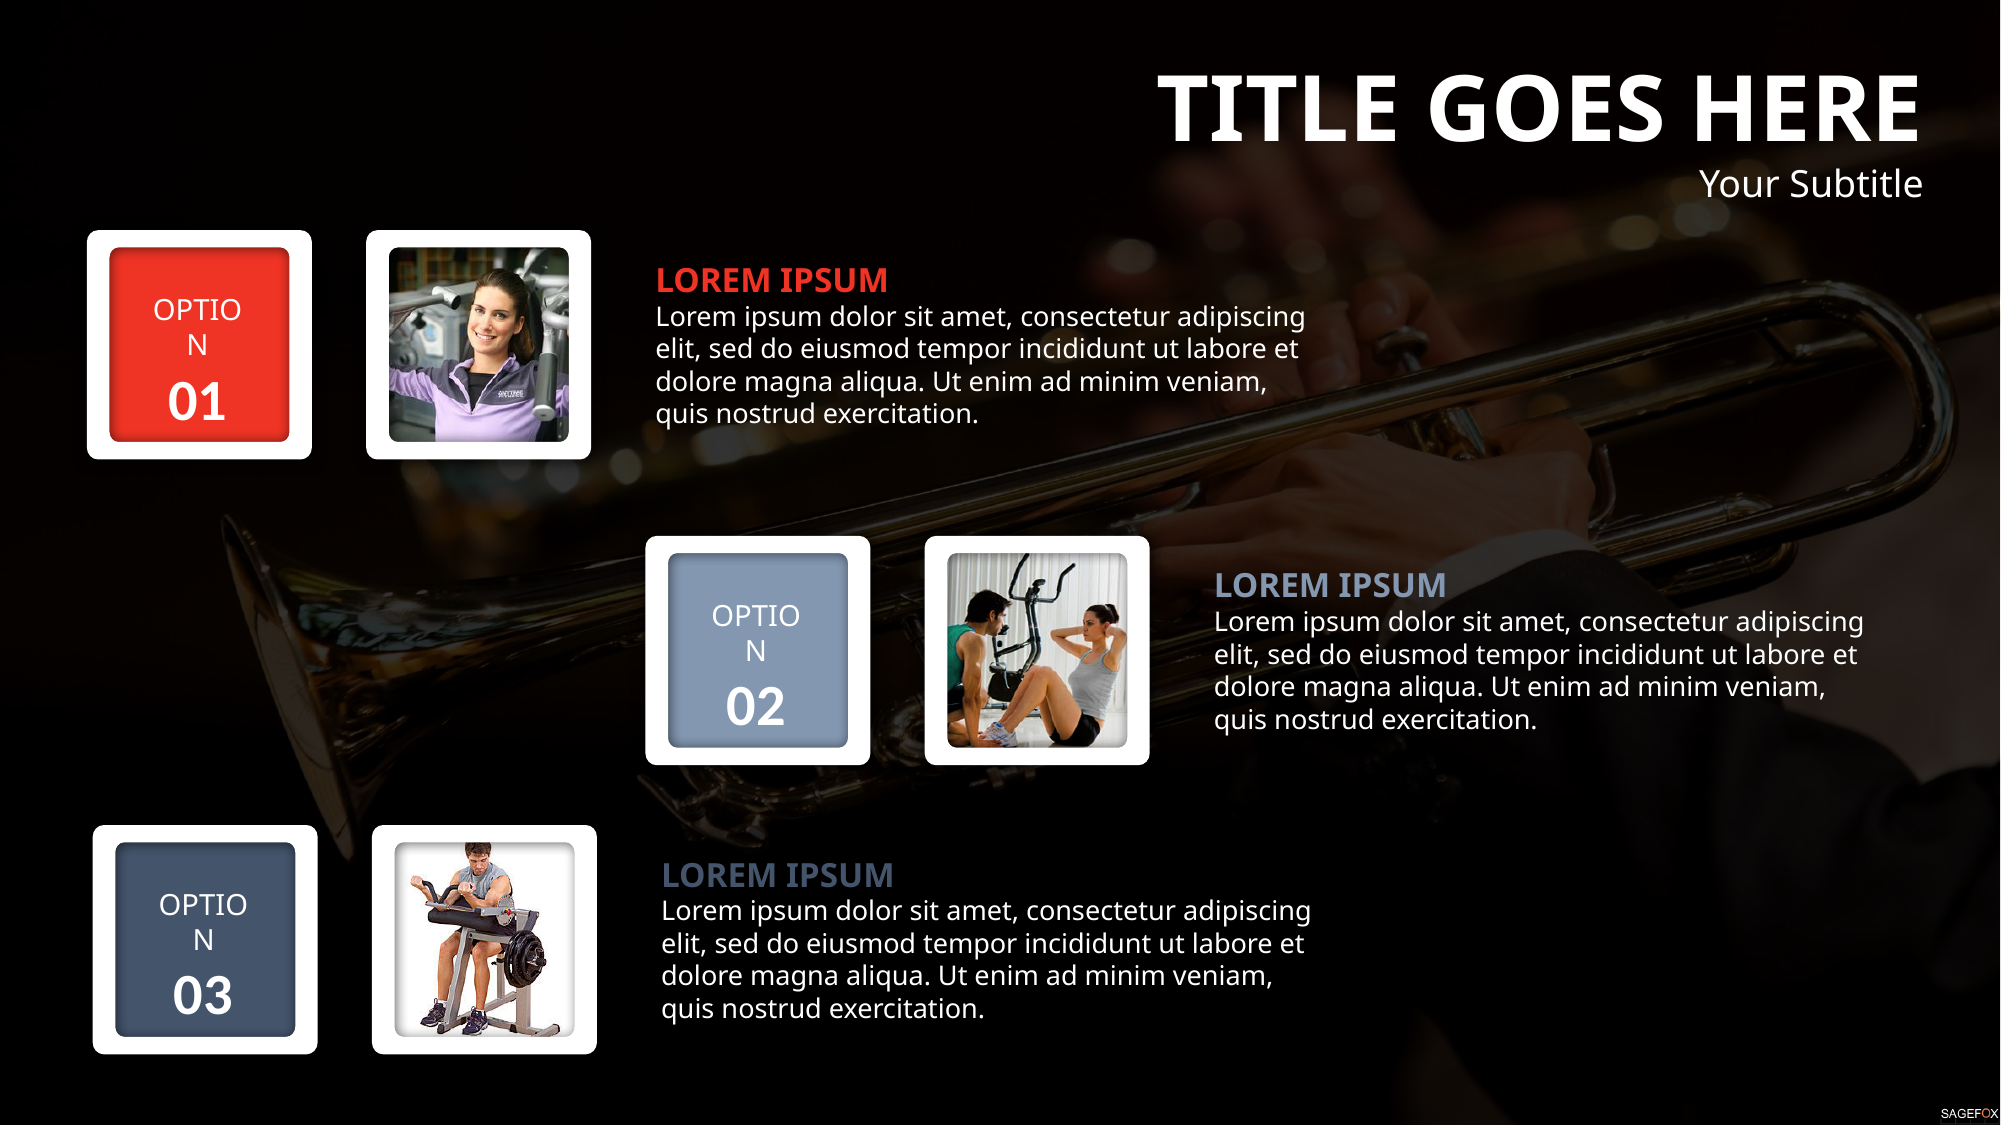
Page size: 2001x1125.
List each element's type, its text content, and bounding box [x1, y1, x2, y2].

text_box LOREM IPSUM Lorem ipsum dolor sit amet, consectetur adipiscing elit, sed do eiusmod tempor incididunt ut labore et dolore magna aliqua. Ut enim ad minim veniam, quis nostrud exercitation. [1204, 559, 1889, 740]
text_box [86, 230, 312, 460]
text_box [92, 825, 318, 1055]
text_box LOREM IPSUM Lorem ipsum dolor sit amet, consectetur adipiscing elit, sed do eiusmod tempor incididunt ut labore et dolore magna aliqua. Ut enim ad minim veniam, quis nostrud exercitation. [651, 848, 1336, 1029]
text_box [924, 535, 1150, 766]
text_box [366, 230, 592, 460]
text_box LOREM IPSUM Lorem ipsum dolor sit amet, consectetur adipiscing elit, sed do eiusmod tempor incididunt ut labore et dolore magna aliqua. Ut enim ad minim veniam, quis nostrud exercitation. [645, 253, 1330, 434]
text_box TITLE GOES HERE Your Subtitle [1035, 42, 1939, 212]
picture [0, 0, 2001, 1125]
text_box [645, 535, 871, 766]
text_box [371, 825, 597, 1055]
